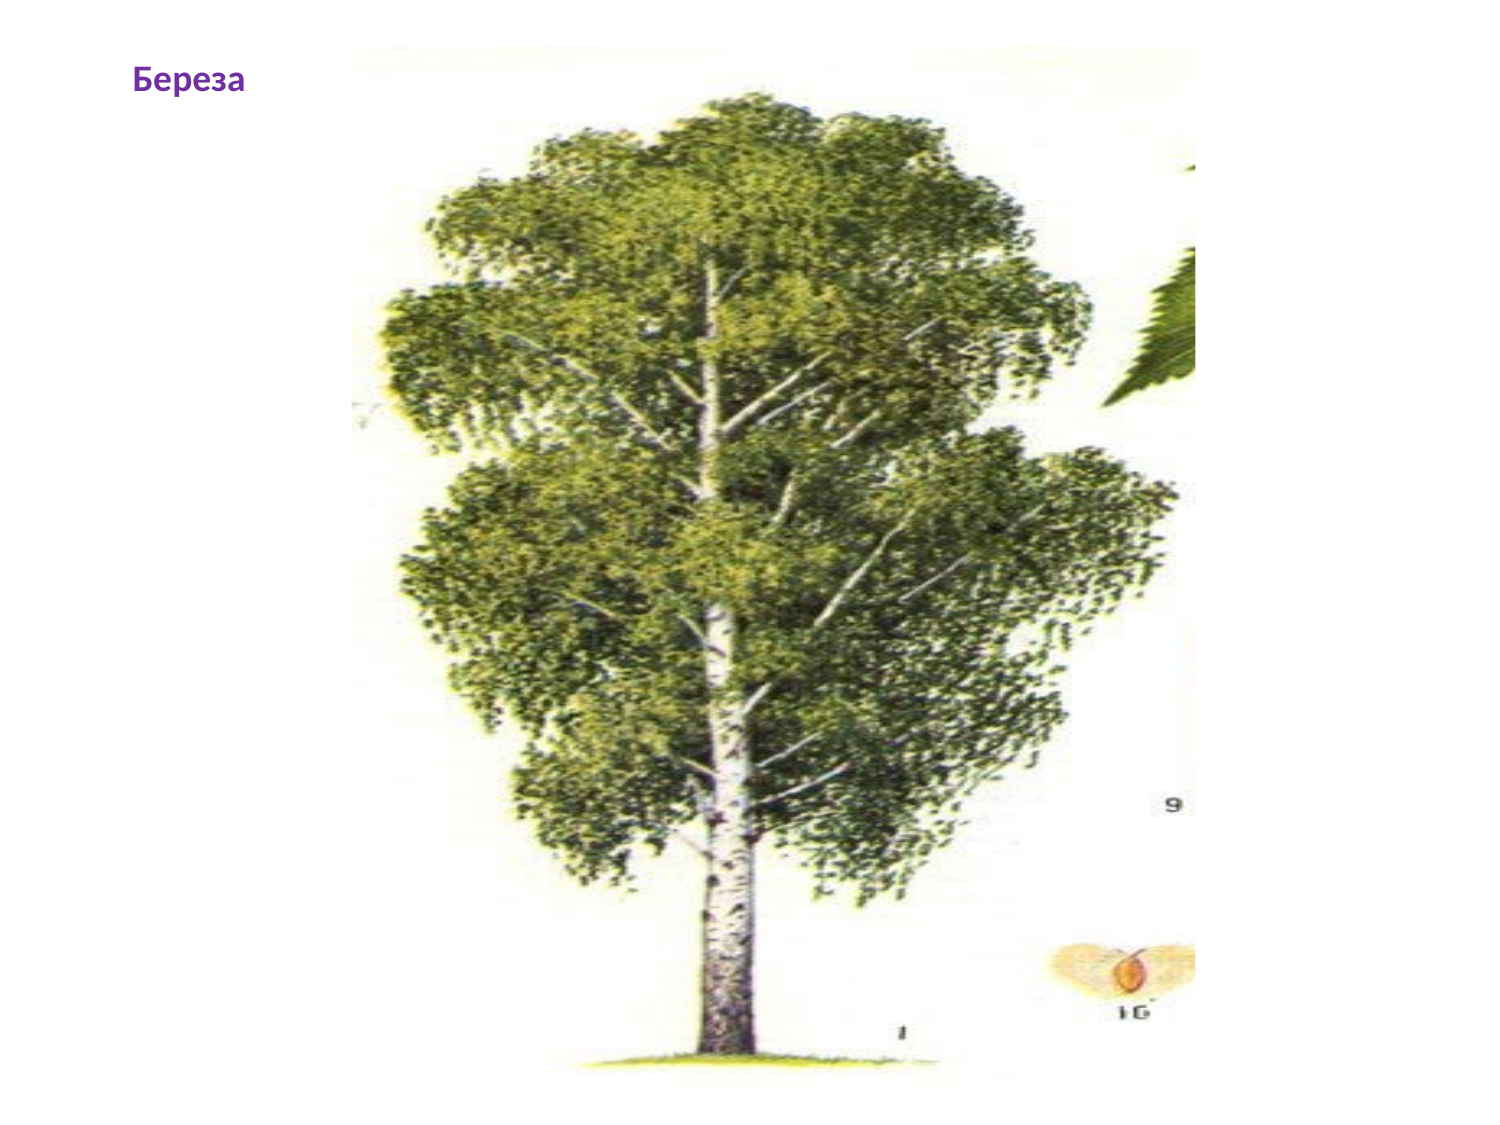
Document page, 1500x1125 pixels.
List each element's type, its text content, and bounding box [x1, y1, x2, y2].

text_box Береза [117, 46, 261, 107]
picture [351, 46, 1196, 1091]
